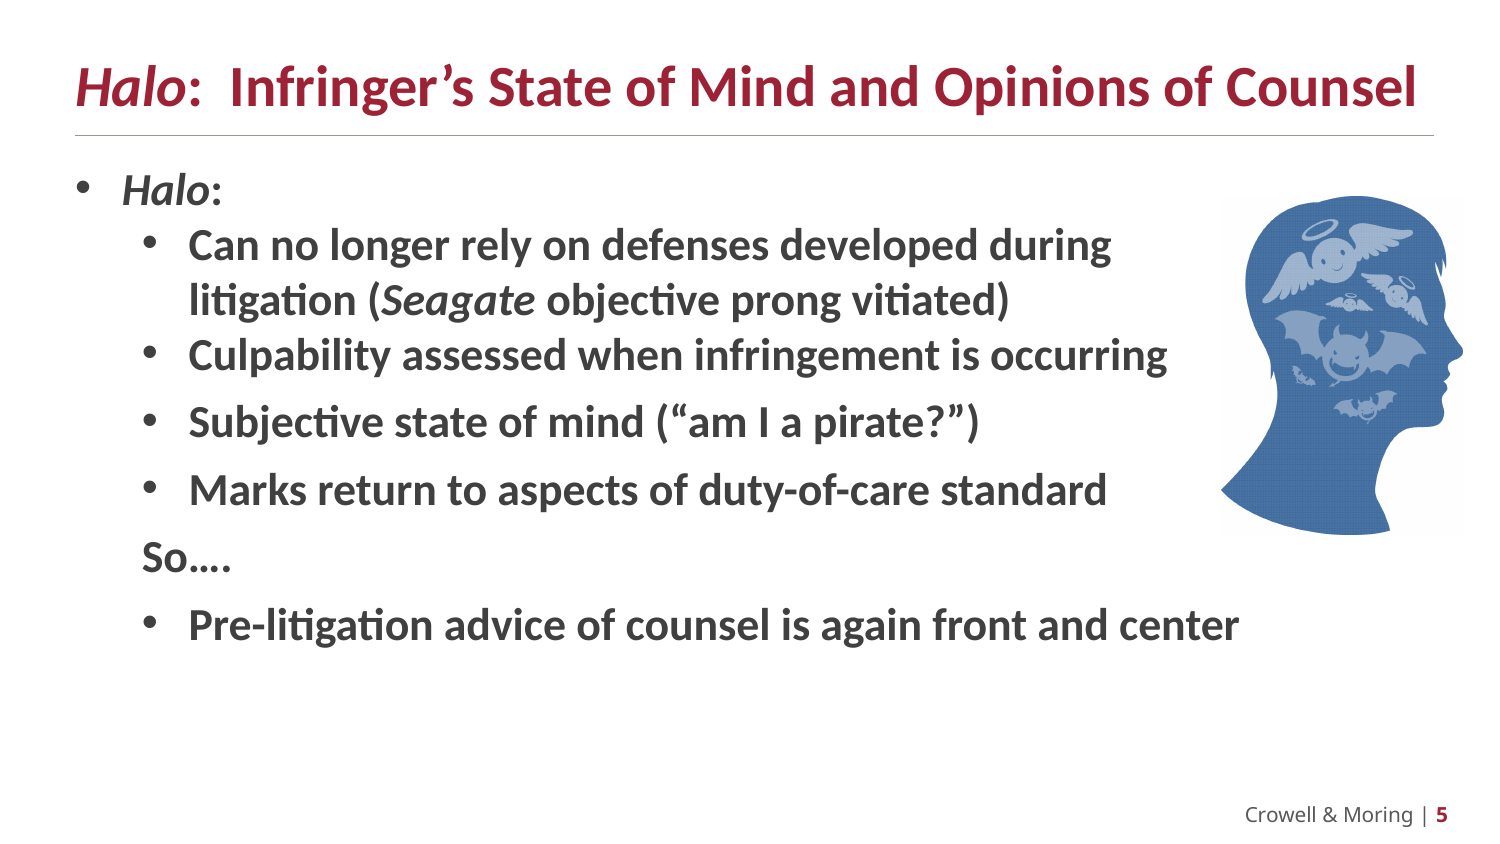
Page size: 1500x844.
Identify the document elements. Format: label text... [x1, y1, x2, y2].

text_box Halo: Can no longer rely on defenses developed during litigation (Seagate objective prong vitiated) Culpability assessed when infringement is occurring Subjective state of mind (“am I a pirate?”) Marks return to aspects of duty-of-care standard So…. Pre-litigation advice of counsel is again front and center [74, 159, 1288, 810]
text_box Halo: Infringer’s State of Mind and Opinions of Counsel [74, 46, 1488, 121]
picture [1221, 196, 1463, 535]
